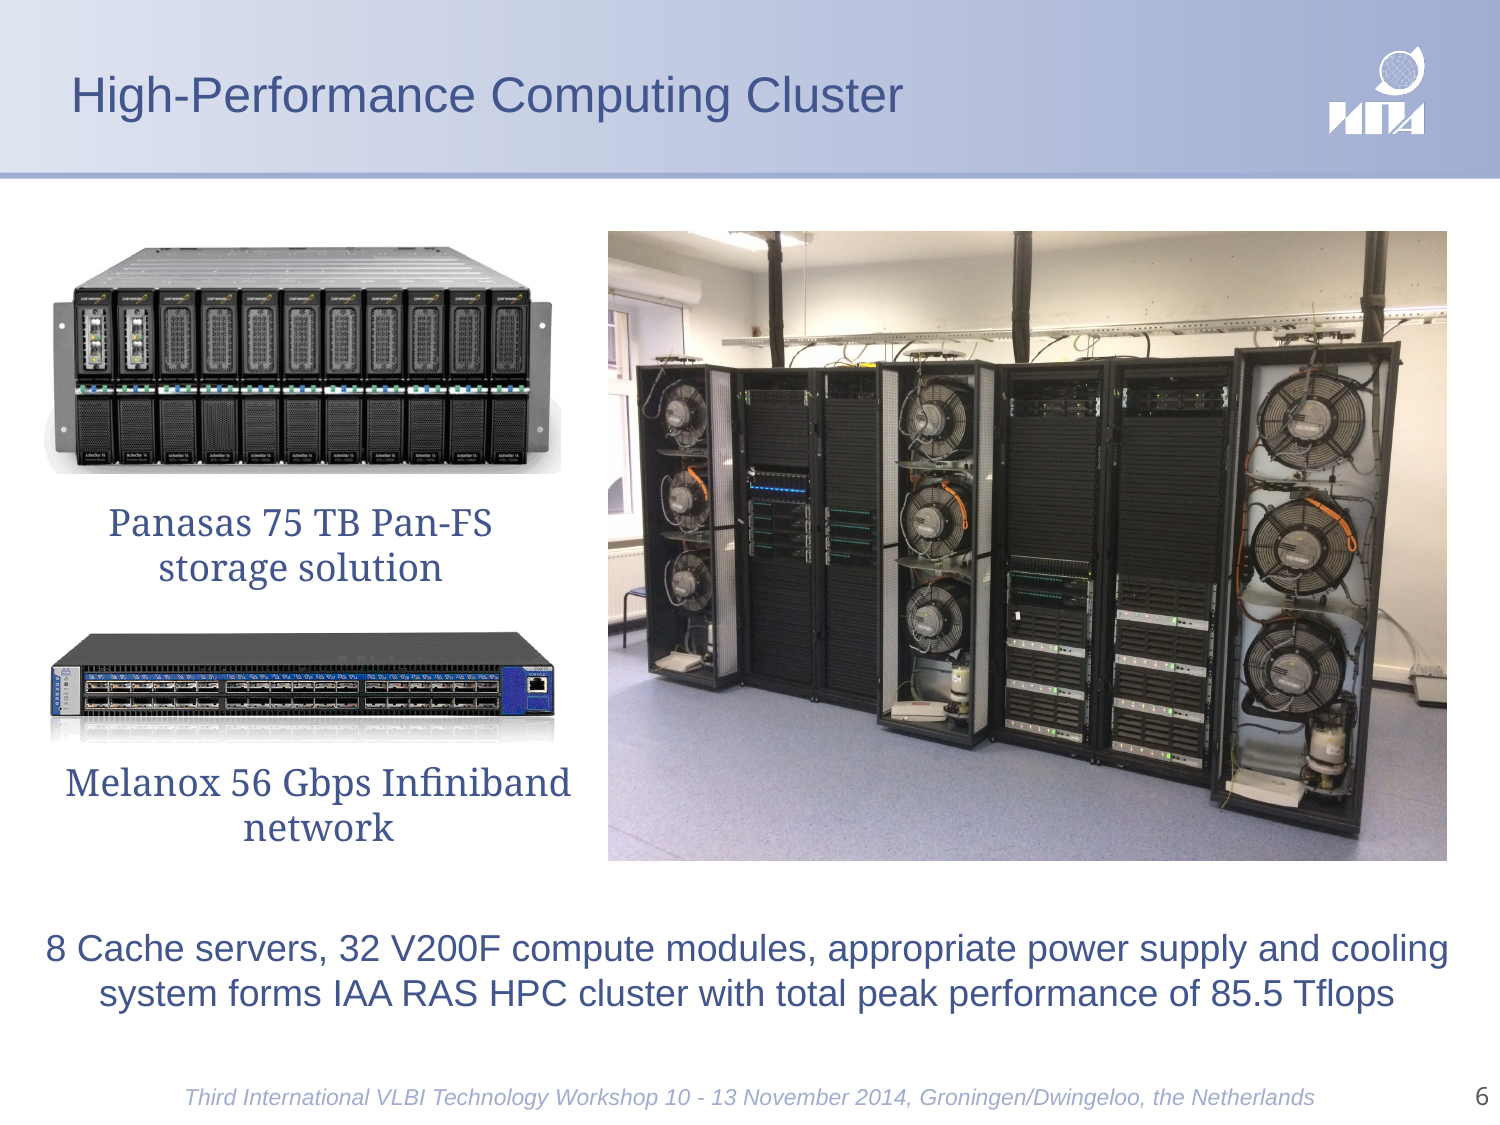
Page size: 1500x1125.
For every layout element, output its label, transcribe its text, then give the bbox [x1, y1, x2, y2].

picture [1316, 21, 1447, 152]
text_box Melanox 56 Gbps Infiniband network [41, 751, 597, 857]
picture [40, 231, 562, 475]
picture [607, 231, 1448, 861]
text_box [0, 170, 1500, 181]
text_box Panasas 75 TB Pan-FS storage solution [41, 491, 561, 597]
picture [40, 621, 562, 758]
text_box 8 Cache servers, 32 V200F compute modules, appropriate power supply and cooling system forms IAA RAS HPC cluster with total peak performance of 85.5 Tflops [21, 916, 1474, 1024]
text_box Third International VLBI Technology Workshop 10 - 13 November 2014, Groningen/Dwingeloo, the Netherlands [0, 1082, 1500, 1117]
title High-Performance Computing Cluster [0, 0, 1500, 170]
slide_number 6 [1470, 1082, 1500, 1113]
